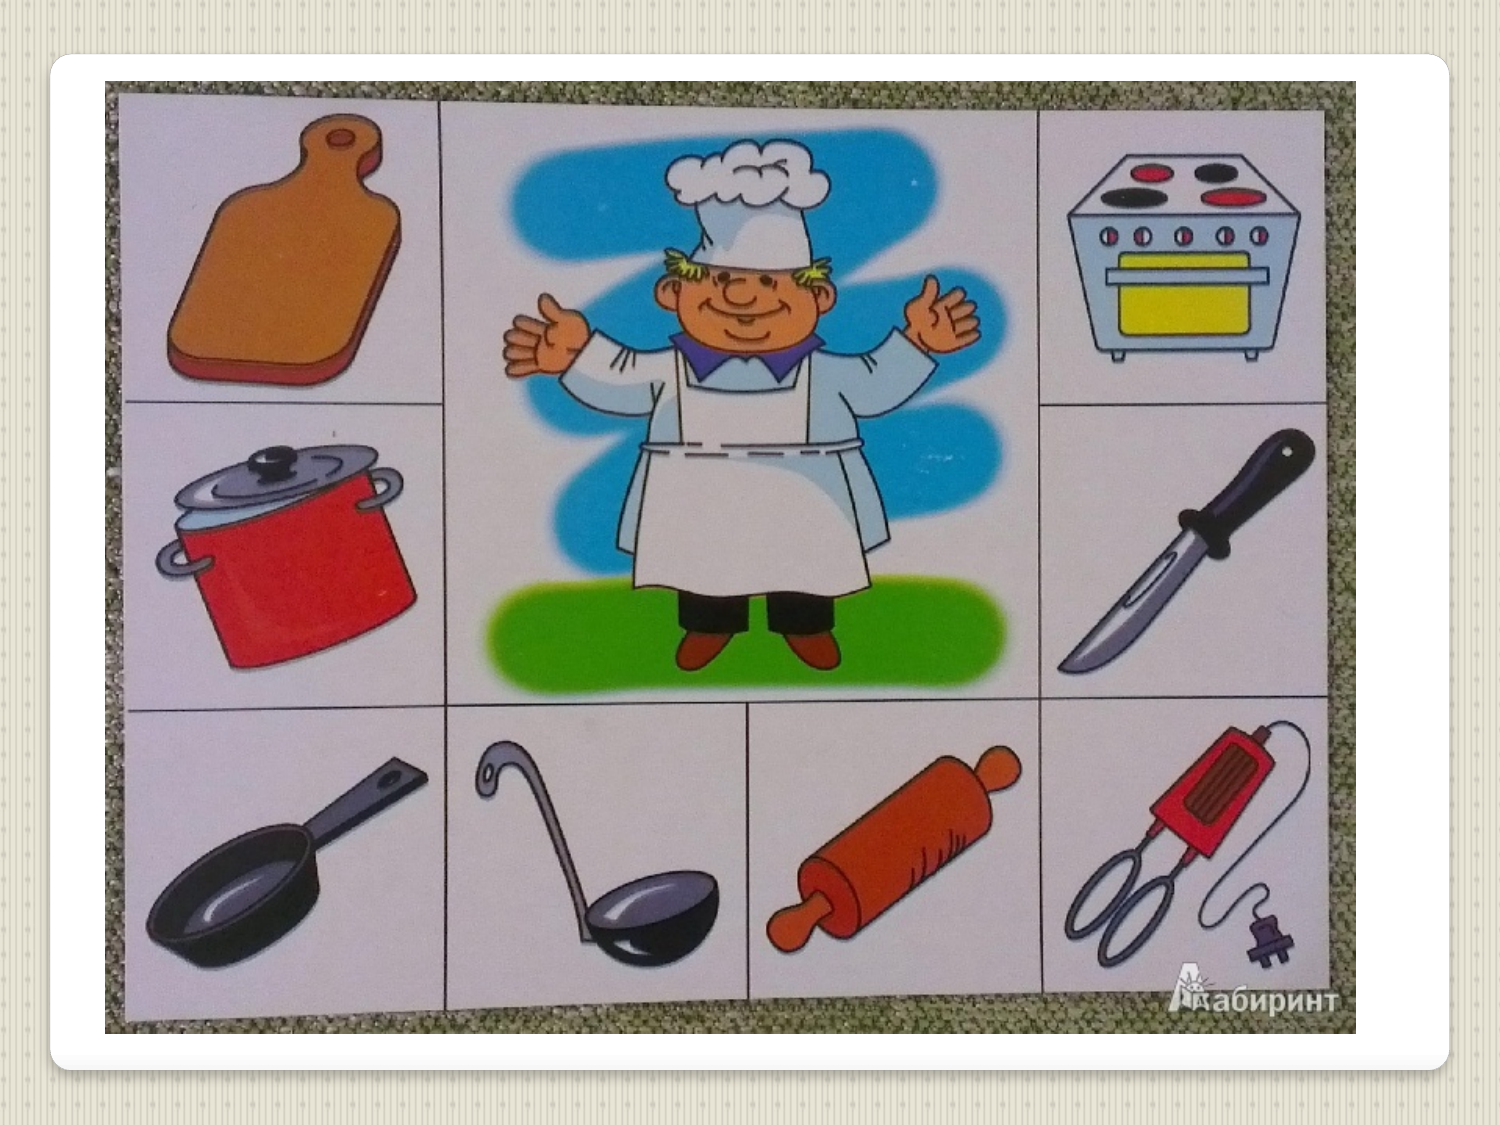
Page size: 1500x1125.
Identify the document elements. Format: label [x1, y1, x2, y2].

picture [105, 81, 1356, 1034]
